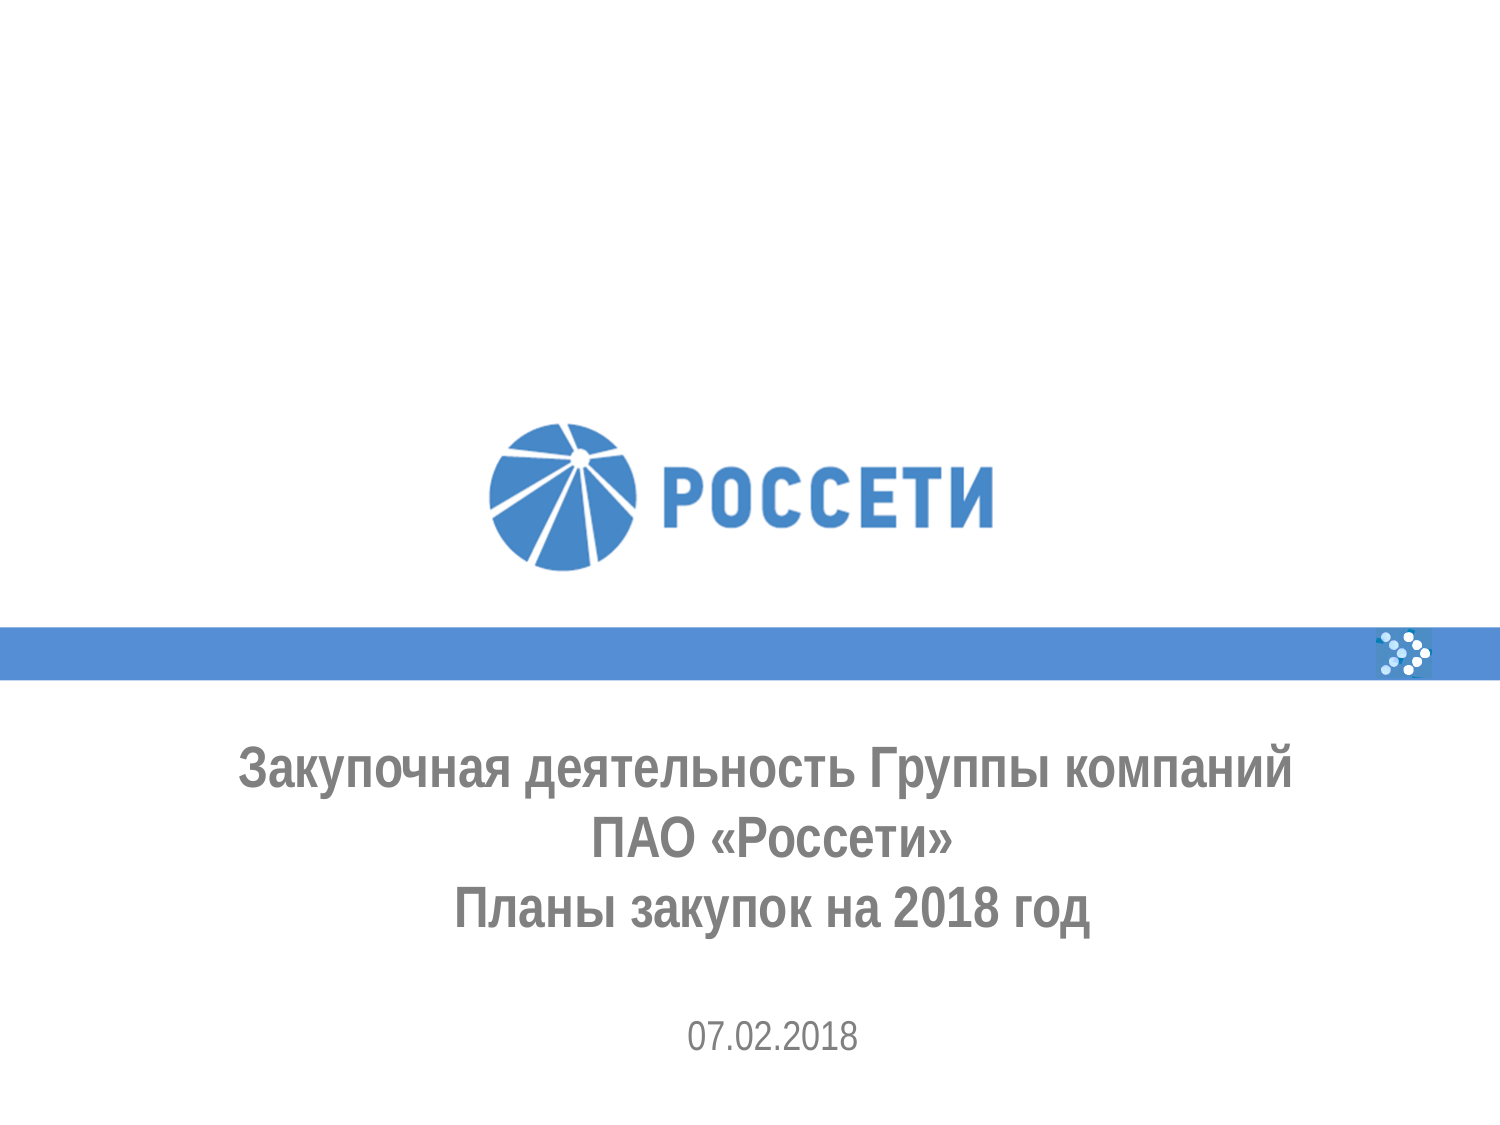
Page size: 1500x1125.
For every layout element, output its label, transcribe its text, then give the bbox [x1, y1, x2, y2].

picture [460, 387, 1040, 608]
text_box [0, 625, 1500, 683]
picture [1375, 627, 1432, 678]
text_box Закупочная деятельность Группы компаний ПАО «Россети» Планы закупок на 2018 год 07.02.2018 [100, 721, 1455, 1067]
